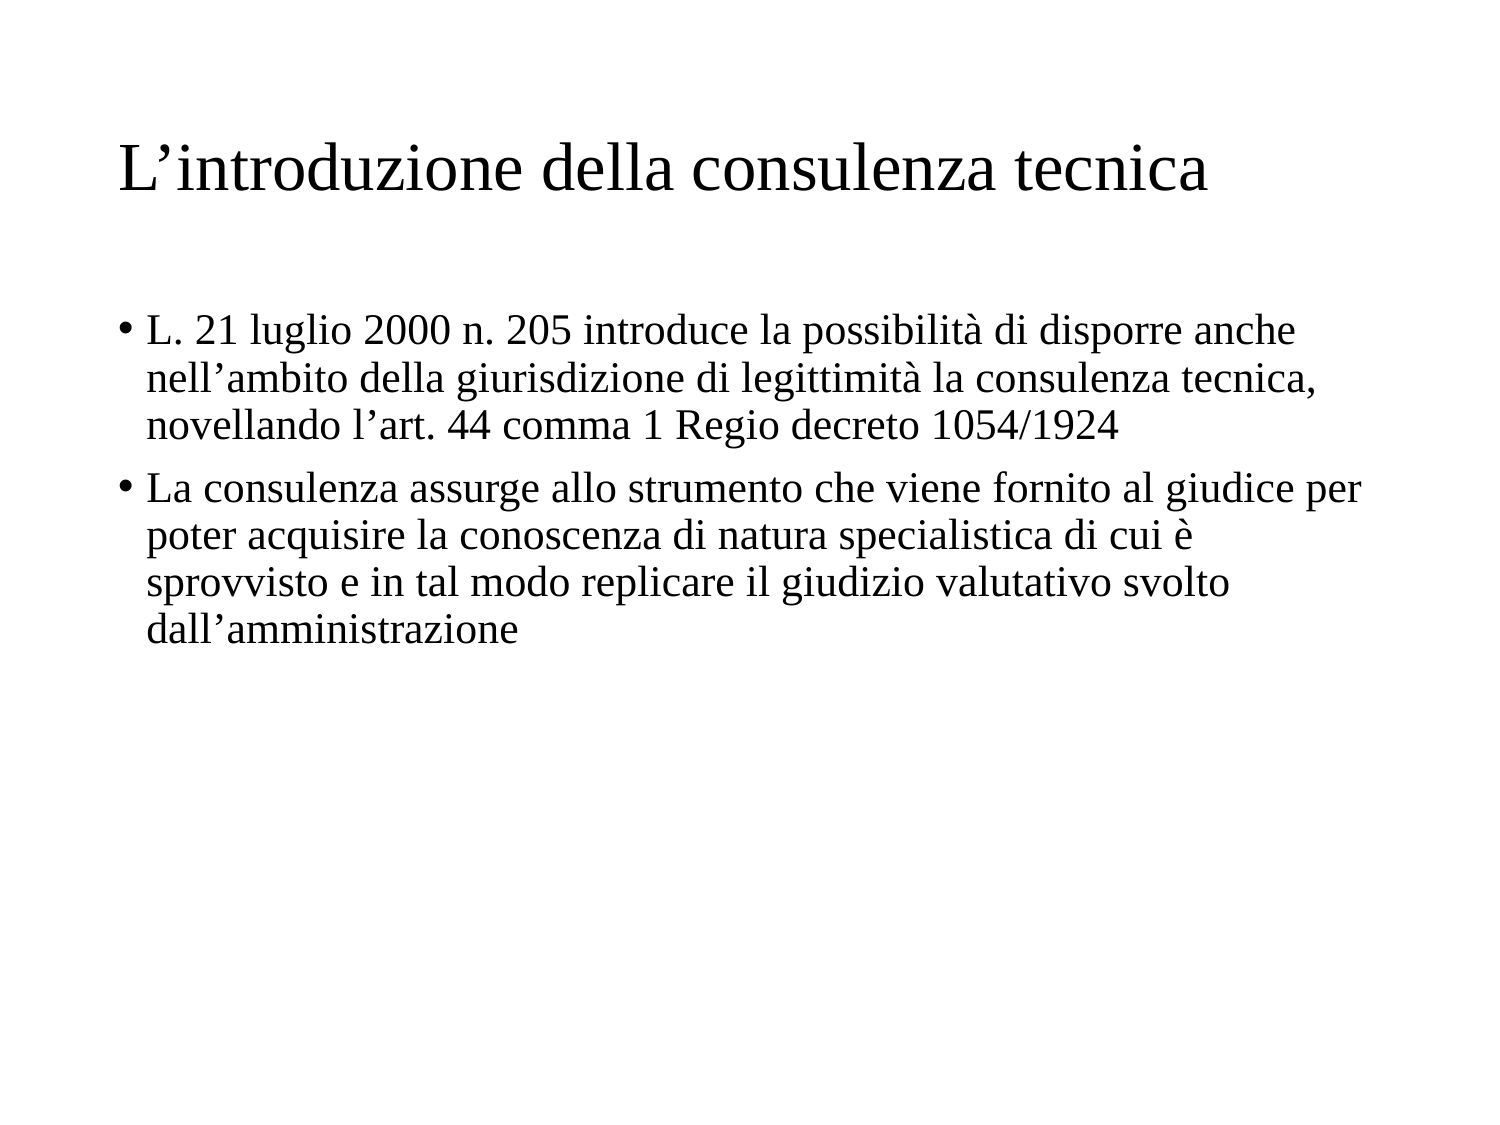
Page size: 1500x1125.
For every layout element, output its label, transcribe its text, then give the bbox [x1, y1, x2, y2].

list L. 21 luglio 2000 n. 205 introduce la possibilità di disporre anche nell’ambito della giurisdizione di legittimità la consulenza tecnica, novellando l’art. 44 comma 1 Regio decreto 1054/1924 La consulenza assurge allo strumento che viene fornito al giudice per poter acquisire la conoscenza di natura specialistica di cui è sprovvisto e in tal modo replicare il giudizio valutativo svolto dall’amministrazione [103, 299, 1397, 1014]
title L’introduzione della consulenza tecnica [103, 59, 1397, 278]
